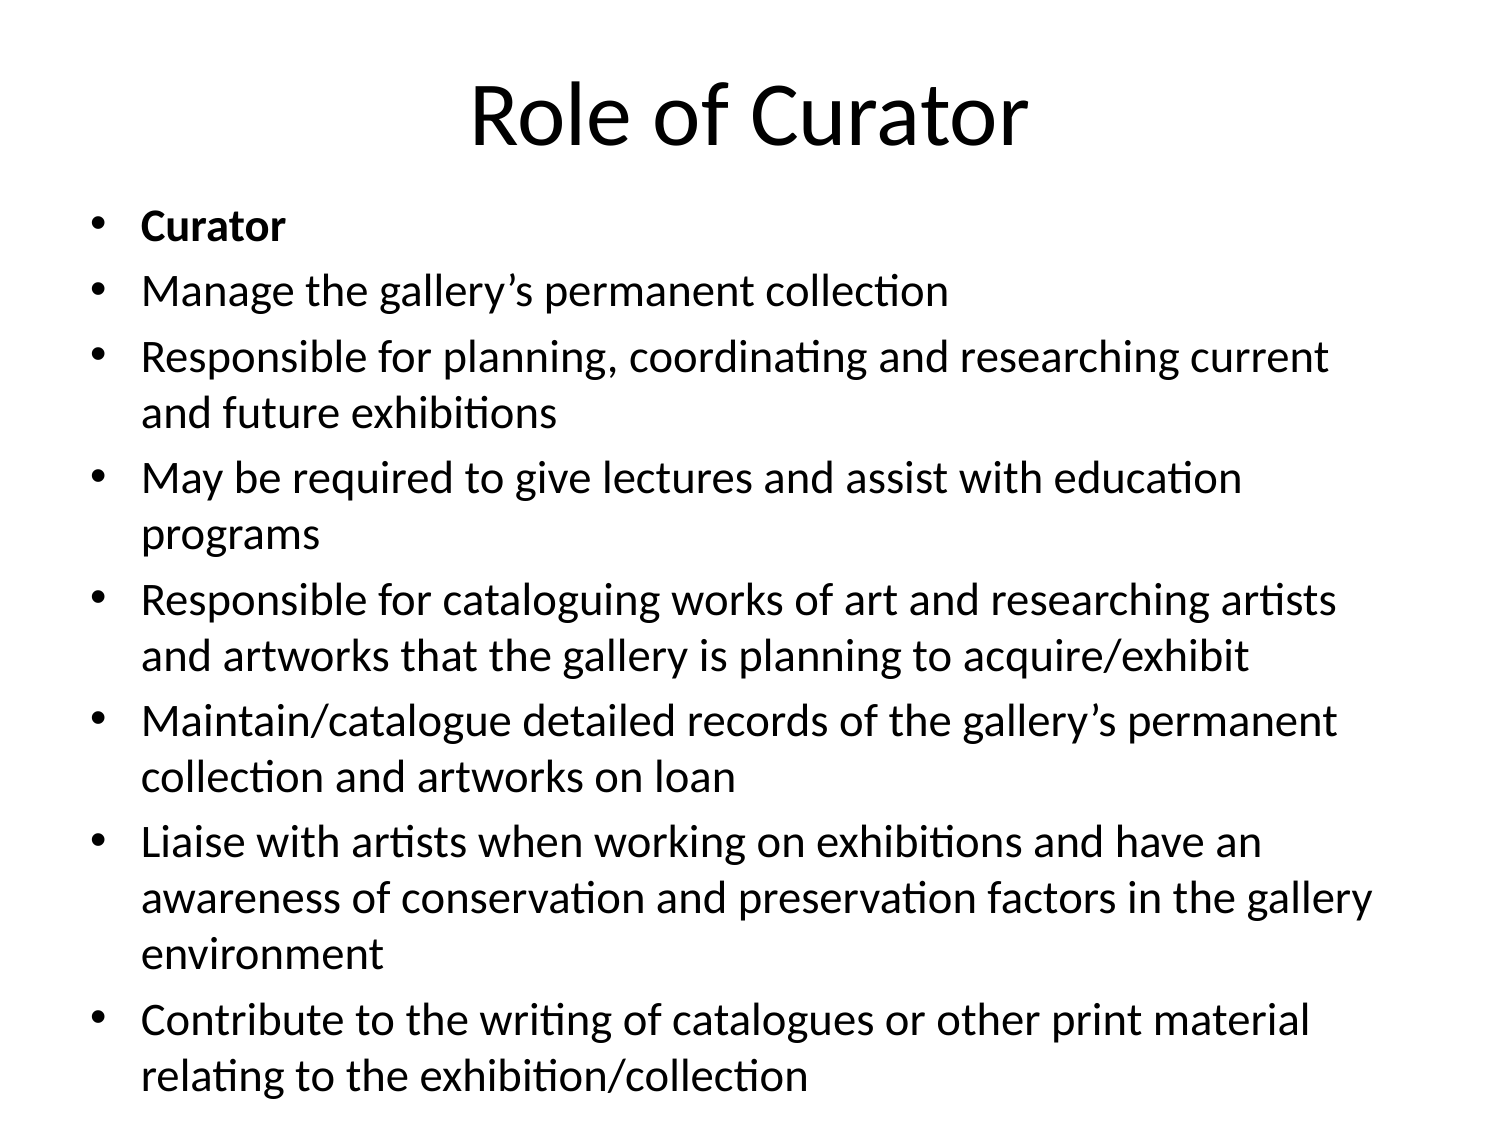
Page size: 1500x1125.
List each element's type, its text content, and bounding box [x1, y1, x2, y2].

title Role of Curator [75, 14, 1425, 187]
list Curator Manage the gallery’s permanent collection Responsible for planning, coordinating and researching current and future exhibitions May be required to give lectures and assist with education programs Responsible for cataloguing works of art and researching artists and artworks that the gallery is planning to acquire/exhibit Maintain/catalogue detailed records of the gallery’s permanent collection and artworks on loan Liaise with artists when working on exhibitions and have an awareness of conservation and preservation factors in the gallery environment Contribute to the writing of catalogues or other print material relating to the exhibition/collection [75, 187, 1425, 1112]
